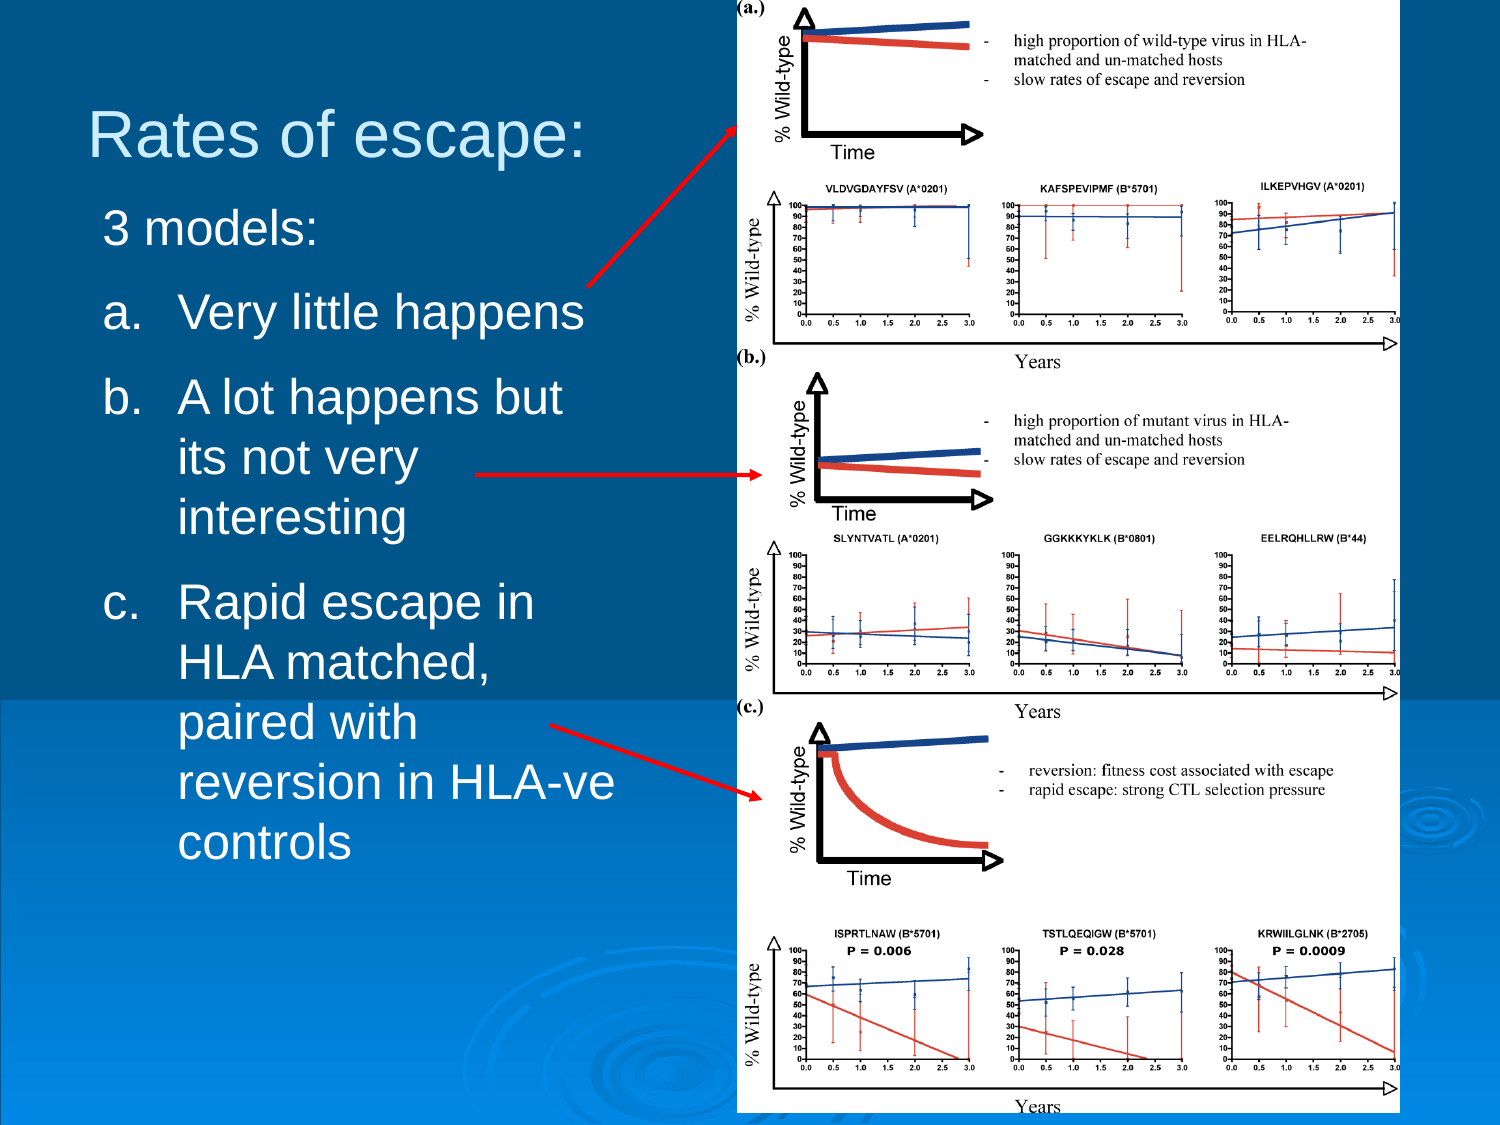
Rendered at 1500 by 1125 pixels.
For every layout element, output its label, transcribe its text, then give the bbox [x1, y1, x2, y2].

picture [737, 0, 1400, 1113]
title Rates of escape: [37, 37, 638, 226]
text_box [587, 127, 732, 288]
text_box 3 models: Very little happens A lot happens but its not very interesting Rapid escape in HLA matched, paired with reversion in HLA-ve controls [87, 187, 638, 878]
